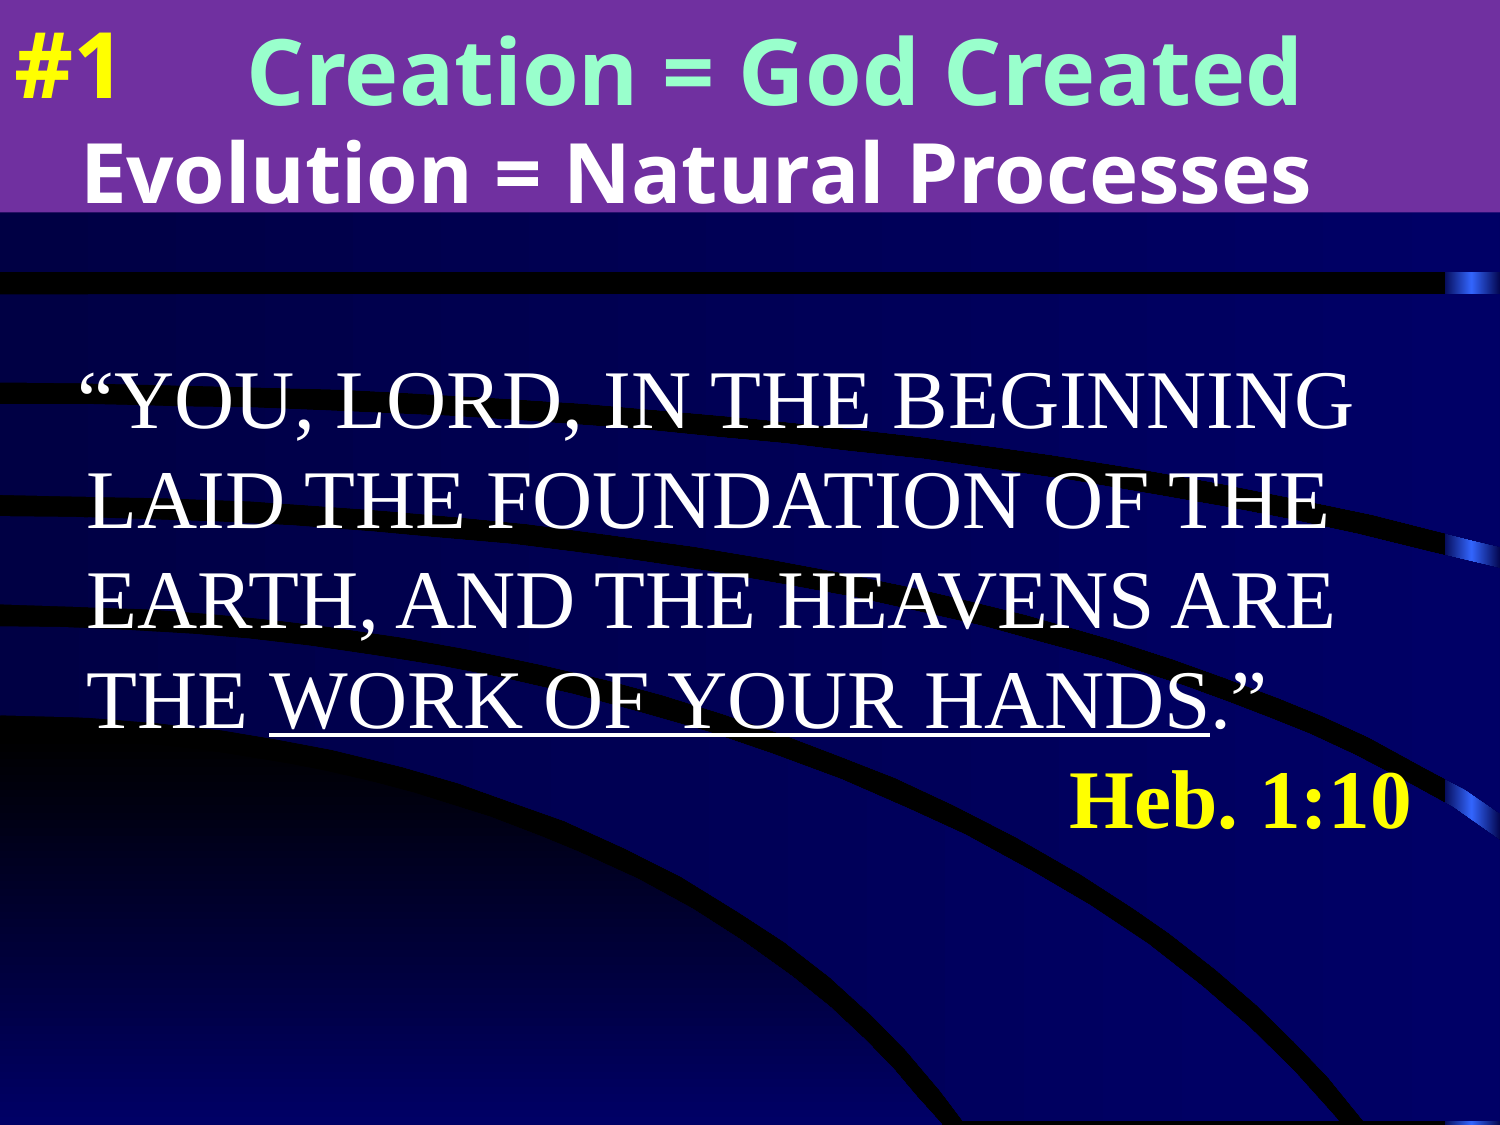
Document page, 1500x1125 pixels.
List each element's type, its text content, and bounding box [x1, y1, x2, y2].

list “YOU, LORD, IN THE BEGINNING LAID THE FOUNDATION OF THE EARTH, AND THE HEAVENS ARE THE WORK OF YOUR HANDS.” Heb. 1:10 [62, 363, 1438, 900]
text_box Creation = God Created [74, 0, 1500, 138]
text_box Evolution = Natural Processes [0, 125, 1500, 363]
text_box #1 [0, 0, 74, 125]
